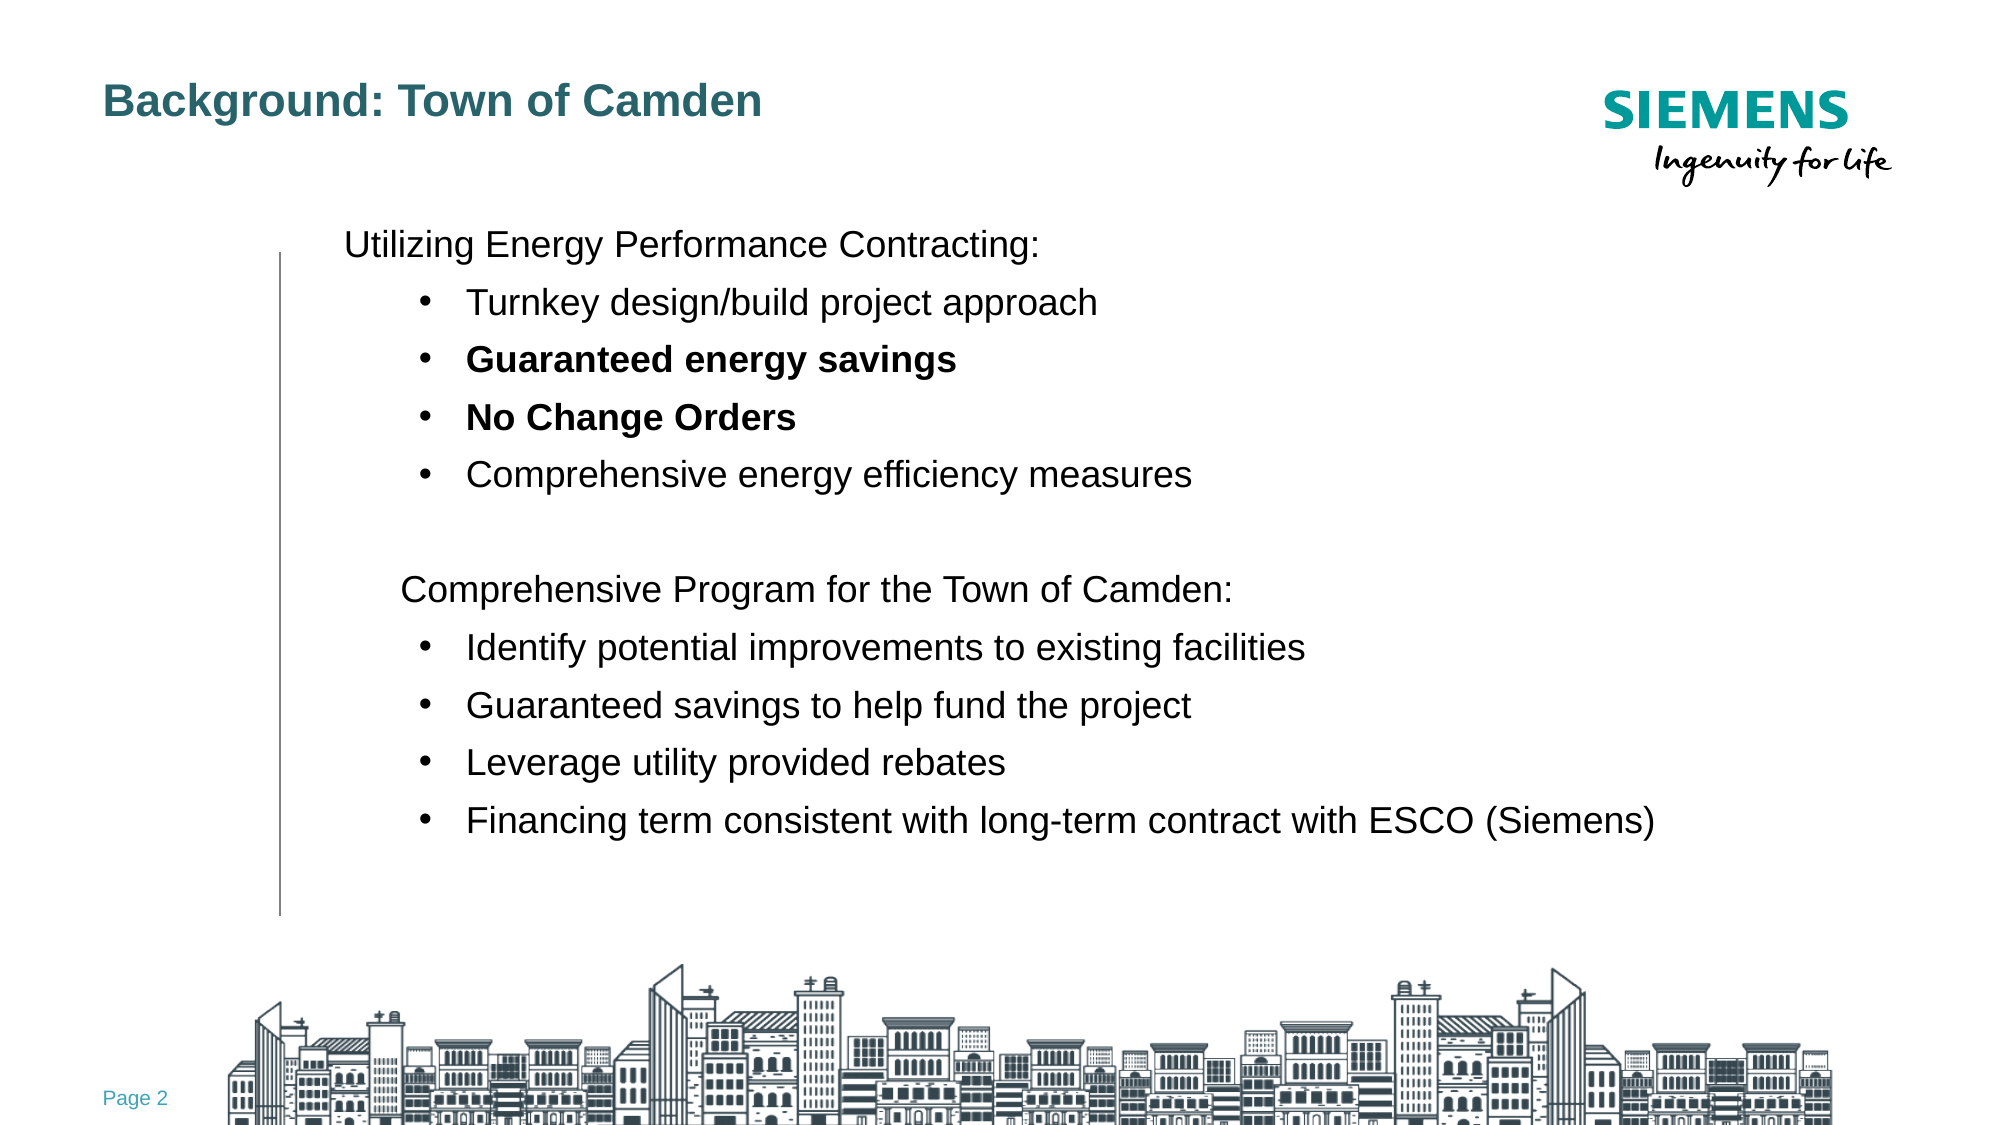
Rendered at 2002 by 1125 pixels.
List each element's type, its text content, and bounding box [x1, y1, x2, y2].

picture [215, 964, 1840, 1125]
title Background: Town of Camden [0, 0, 2001, 237]
text_box Utilizing Energy Performance Contracting: Turnkey design/build project approach Guaranteed energy savings No Change Orders Comprehensive energy efficiency measures Comprehensive Program for the Town of Camden: Identify potential improvements to existing facilities Guaranteed savings to help fund the project Leverage utility provided rebates Financing term consistent with long-term contract with ESCO (Siemens) [329, 237, 1680, 848]
